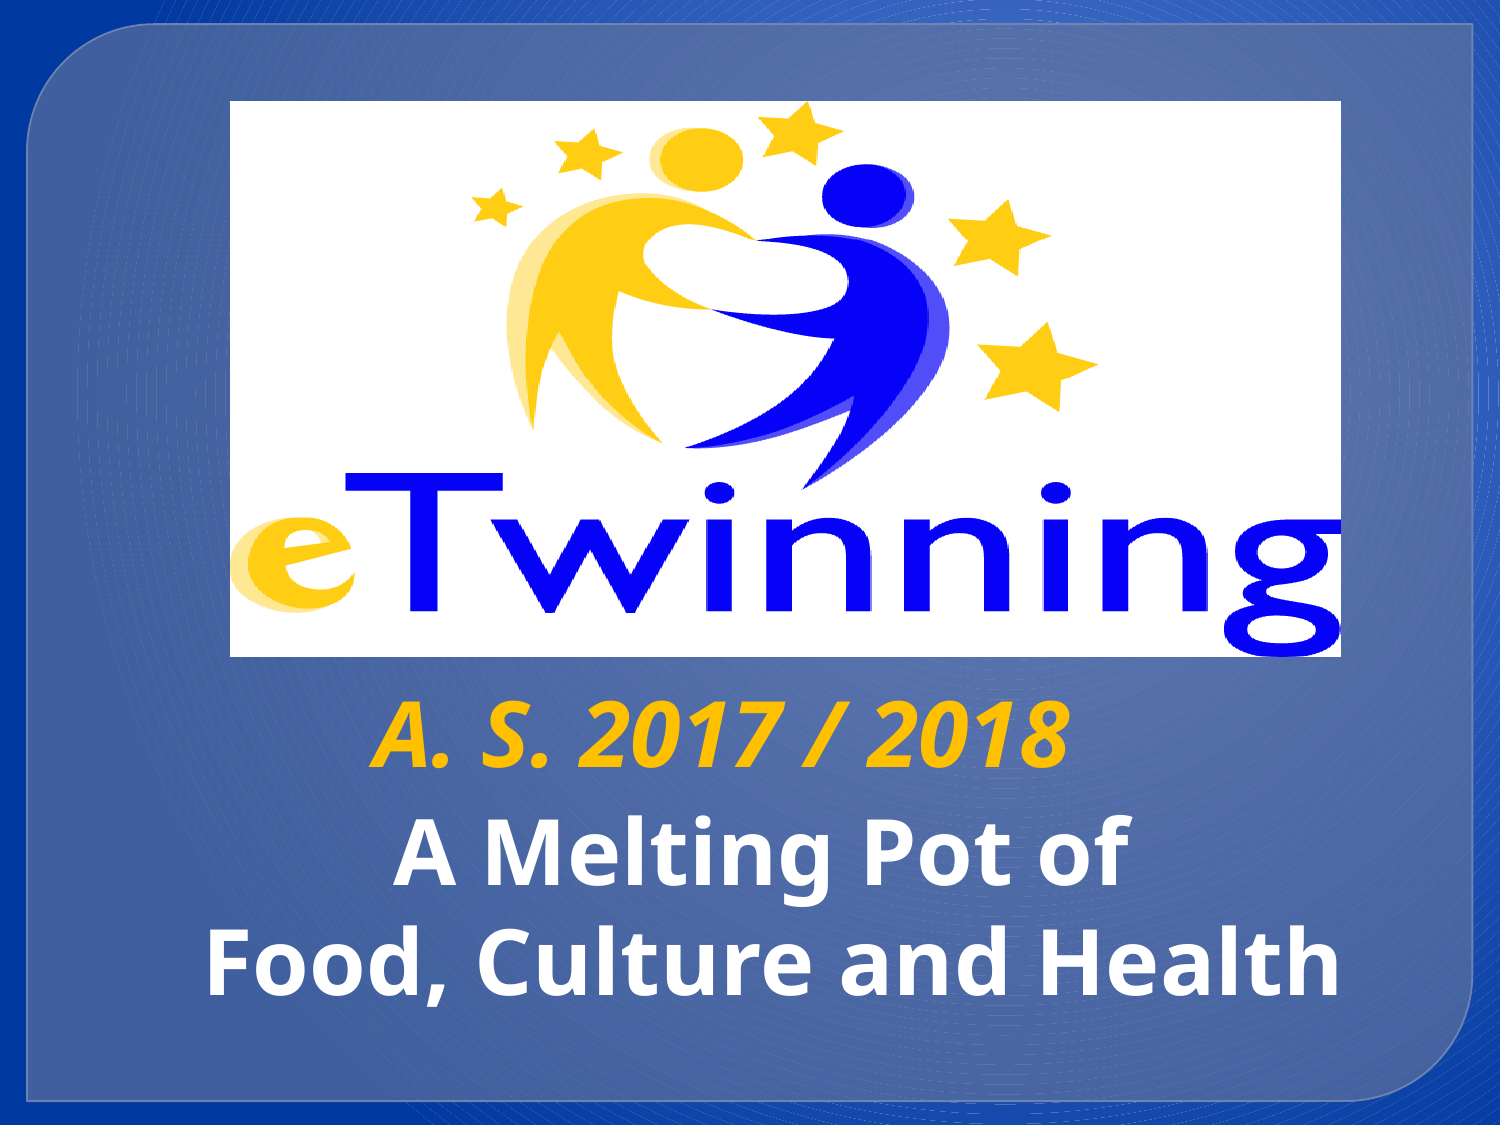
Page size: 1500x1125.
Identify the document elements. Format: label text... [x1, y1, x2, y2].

text_box A. S. 2017 / 2018 [359, 669, 1086, 794]
picture [229, 101, 1341, 658]
text_box A Melting Pot of Food, Culture and Health [171, 786, 1376, 1022]
